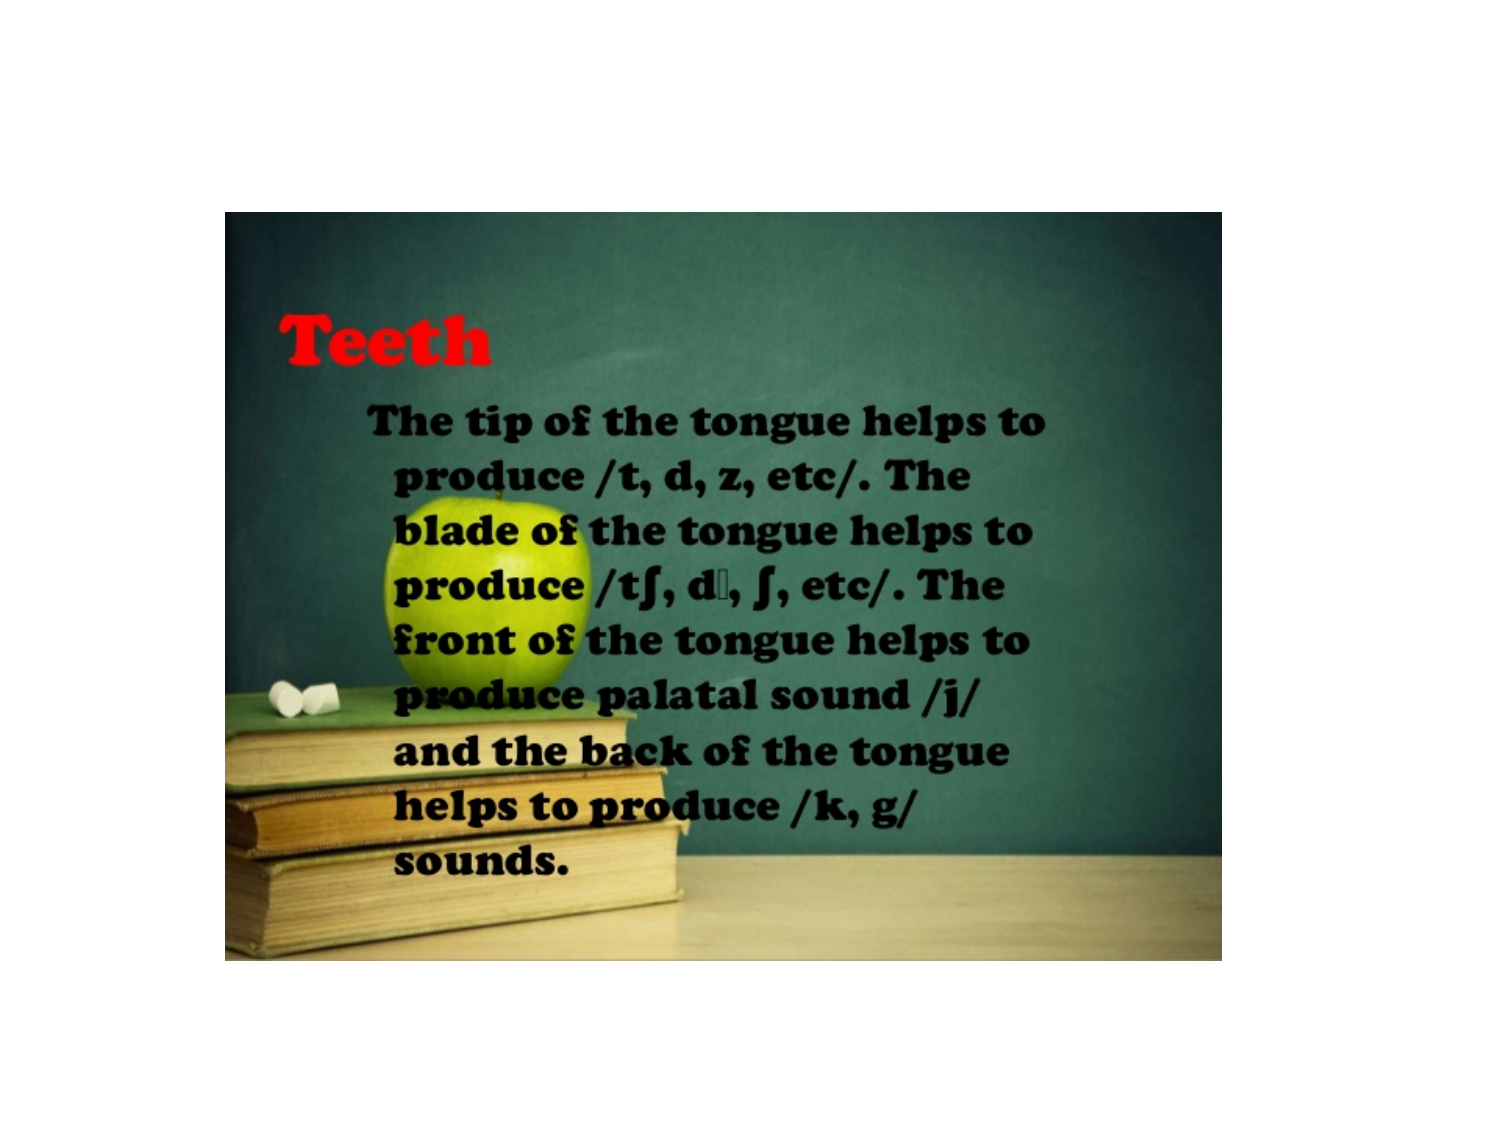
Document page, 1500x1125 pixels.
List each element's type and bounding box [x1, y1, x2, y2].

picture [224, 212, 1222, 962]
